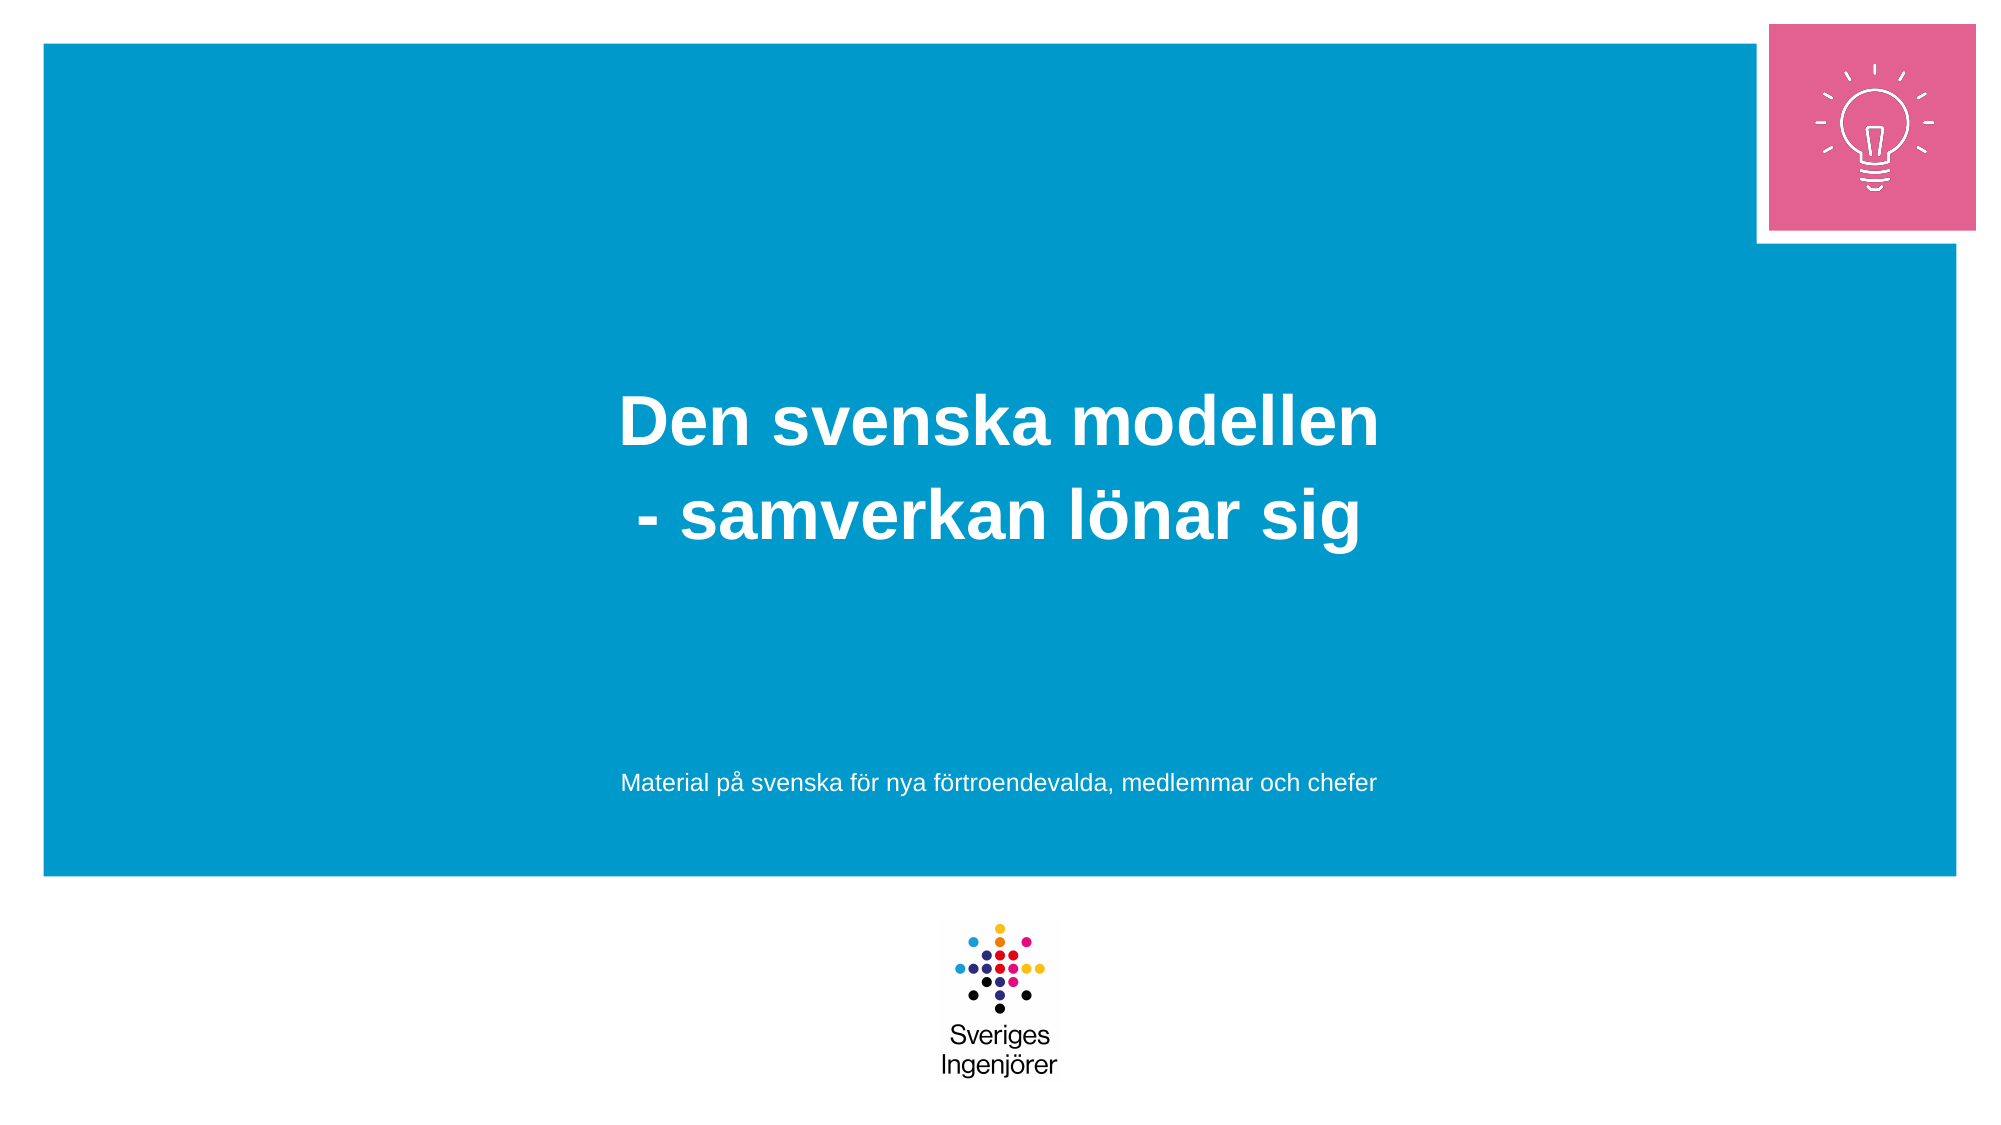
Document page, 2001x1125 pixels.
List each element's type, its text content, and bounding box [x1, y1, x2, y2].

subtitle Material på svenska för nya förtroendevalda, medlemmar och chefer [586, 760, 1414, 808]
picture [1807, 62, 1939, 193]
title Den svenska modellen - samverkan lönar sig [379, 258, 1621, 662]
picture [938, 919, 1062, 1083]
